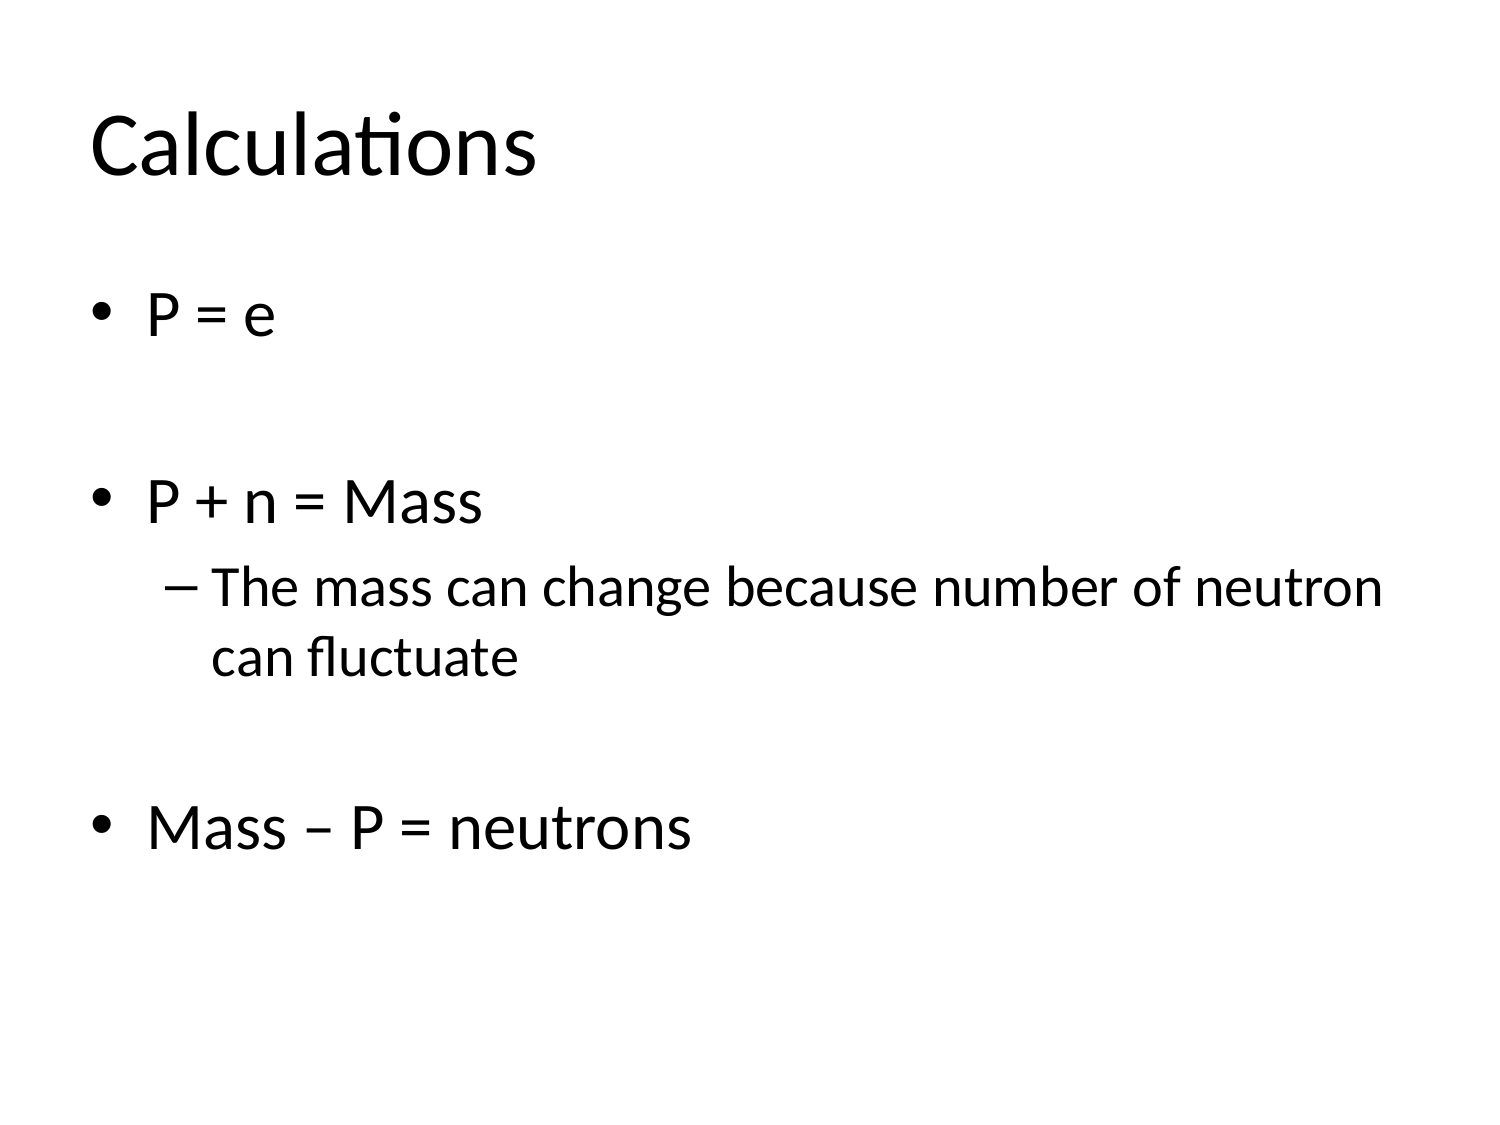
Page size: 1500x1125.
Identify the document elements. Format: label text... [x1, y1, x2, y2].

list P = e P + n = Mass The mass can change because number of neutron can fluctuate Mass – P = neutrons [75, 262, 1425, 1005]
title Calculations [75, 45, 1425, 233]
